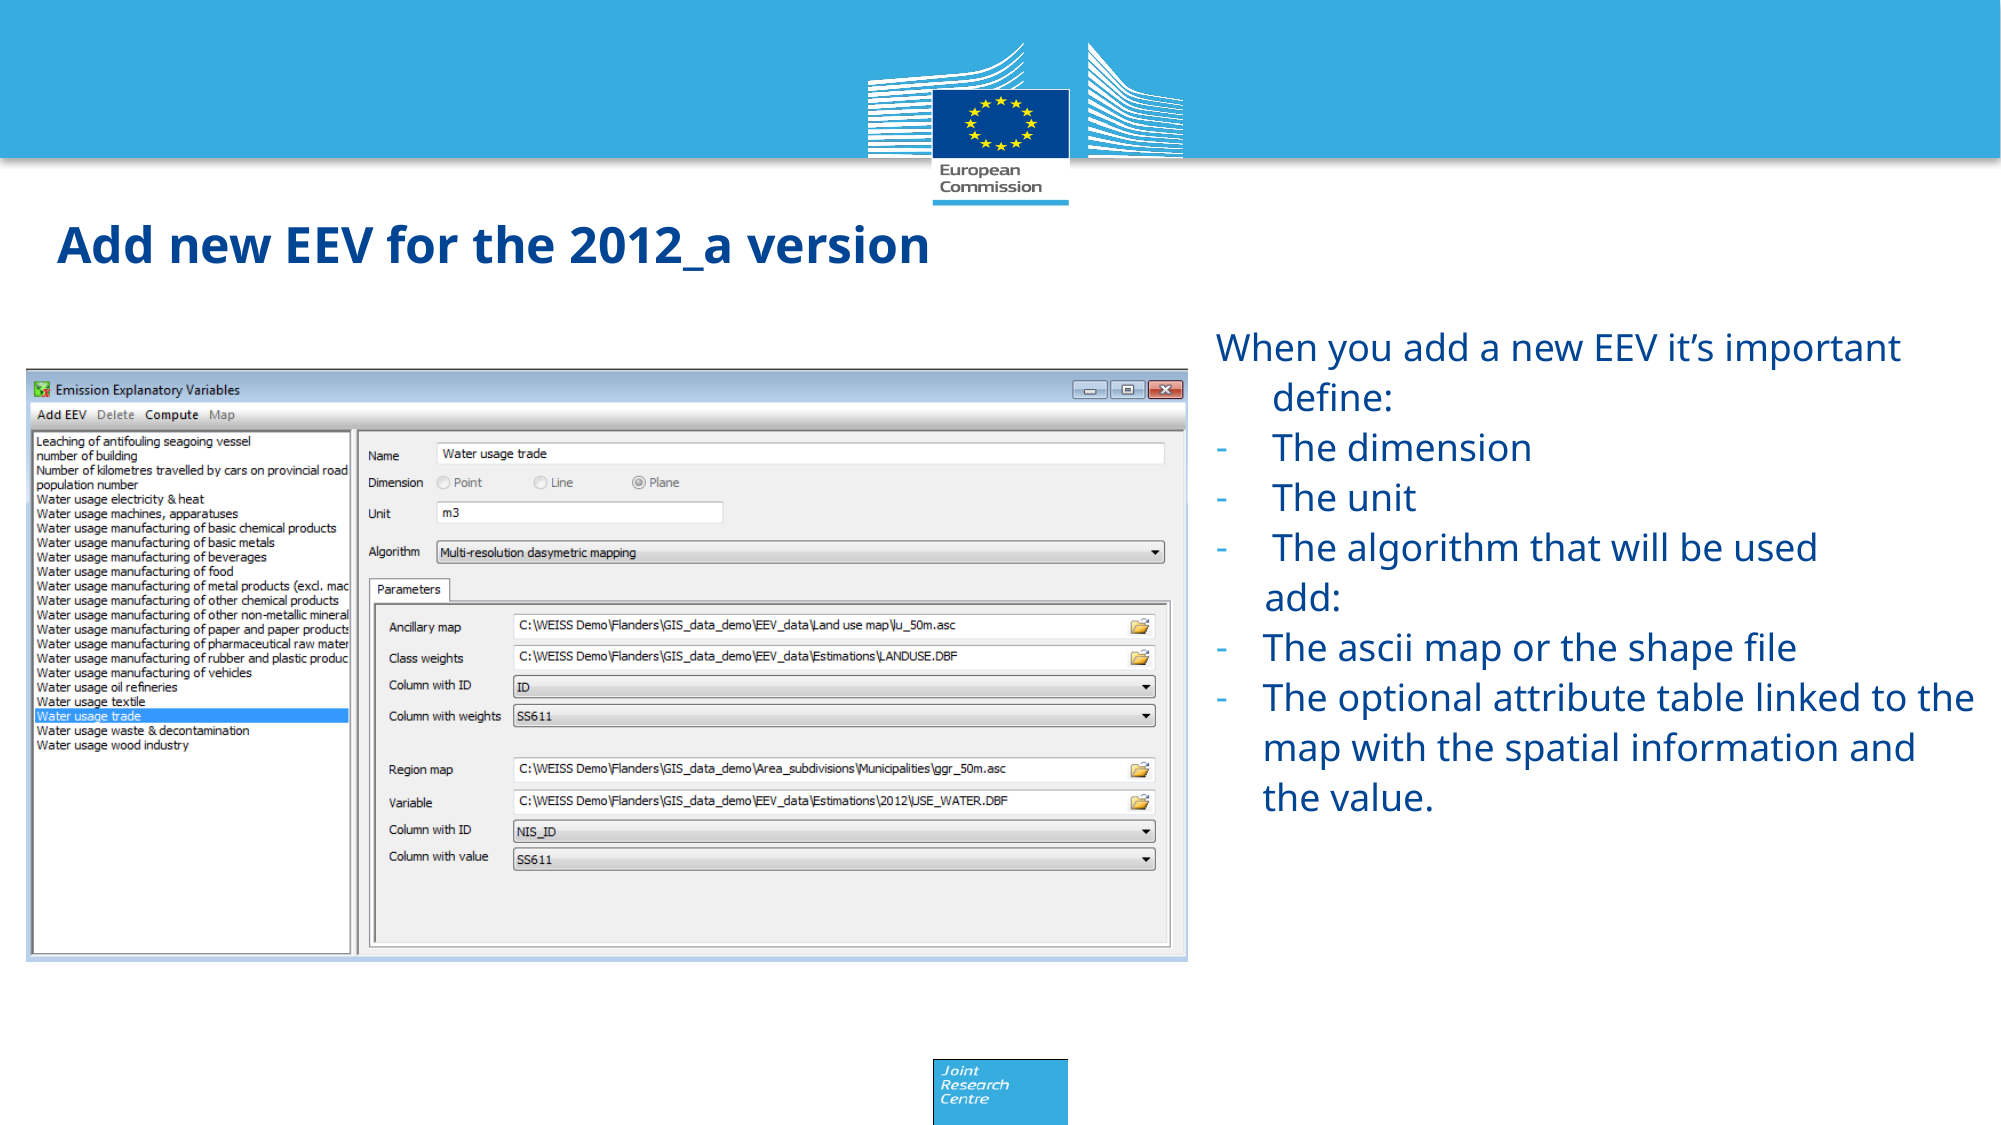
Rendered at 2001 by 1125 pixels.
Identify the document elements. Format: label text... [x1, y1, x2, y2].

picture [933, 1059, 1068, 1125]
title Add new EEV for the 2012_a version [56, 213, 1895, 275]
picture [26, 367, 1188, 962]
picture [868, 42, 1183, 207]
list When you add a new EEV it’s important define: The dimension The unit The algorithm that will be used add: The ascii map or the shape file The optional attribute table linked to the map with the spatial information and the value. [1215, 318, 1978, 925]
